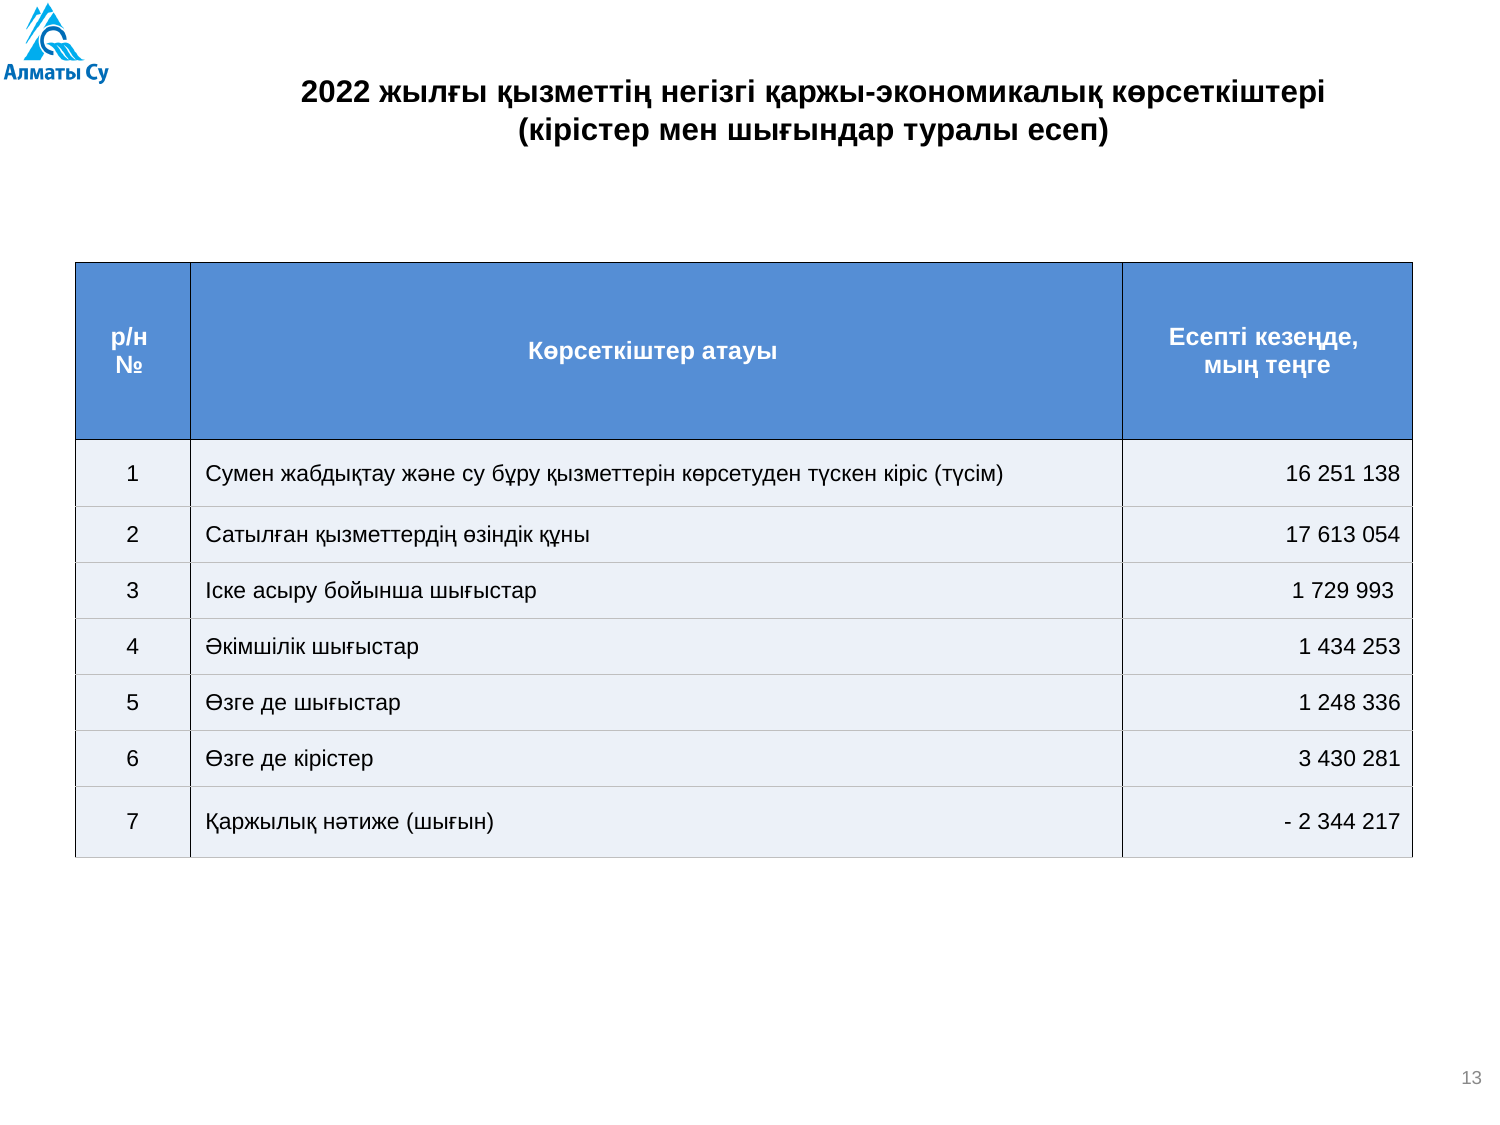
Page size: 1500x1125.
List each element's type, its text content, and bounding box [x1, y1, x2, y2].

table_header р/н № [76, 263, 190, 439]
table_cell 1 [76, 440, 190, 506]
table_cell 1 729 993 [1123, 563, 1412, 618]
table_cell 3 [76, 563, 190, 618]
table_cell 1 434 253 [1123, 619, 1412, 674]
table_cell 3 430 281 [1123, 731, 1412, 786]
table_cell Қаржылық нәтиже (шығын) [191, 787, 1122, 857]
table_cell 5 [76, 675, 190, 730]
table_cell 1 248 336 [1123, 675, 1412, 730]
table_cell Сумен жабдықтау және су бұру қызметтерін көрсетуден түскен кіріс (түсім) [191, 440, 1122, 506]
table_cell 2 [76, 507, 190, 562]
table_cell 7 [76, 787, 190, 857]
picture [0, 0, 113, 85]
table_cell Әкімшілік шығыстар [191, 619, 1122, 674]
table_cell 17 613 054 [1123, 507, 1412, 562]
table_cell Іске асыру бойынша шығыстар [191, 563, 1122, 618]
slide_number 13 [1147, 1046, 1498, 1107]
table_header Есепті кезеңде, мың теңге [1123, 263, 1412, 439]
table_cell Сатылған қызметтердің өзіндік құны [191, 507, 1122, 562]
table_header Көрсеткіштер атауы [191, 263, 1122, 439]
table_cell 16 251 138 [1123, 440, 1412, 506]
table_cell 4 [76, 619, 190, 674]
table_cell Өзге де кірістер [191, 731, 1122, 786]
table_cell Өзге де шығыстар [191, 675, 1122, 730]
table_cell 6 [76, 731, 190, 786]
text_box 2022 жылғы қызметтің негізгі қаржы-экономикалық көрсеткіштері (кірістер мен шығындар туралы есеп) [169, 64, 1459, 154]
table_cell - 2 344 217 [1123, 787, 1412, 857]
